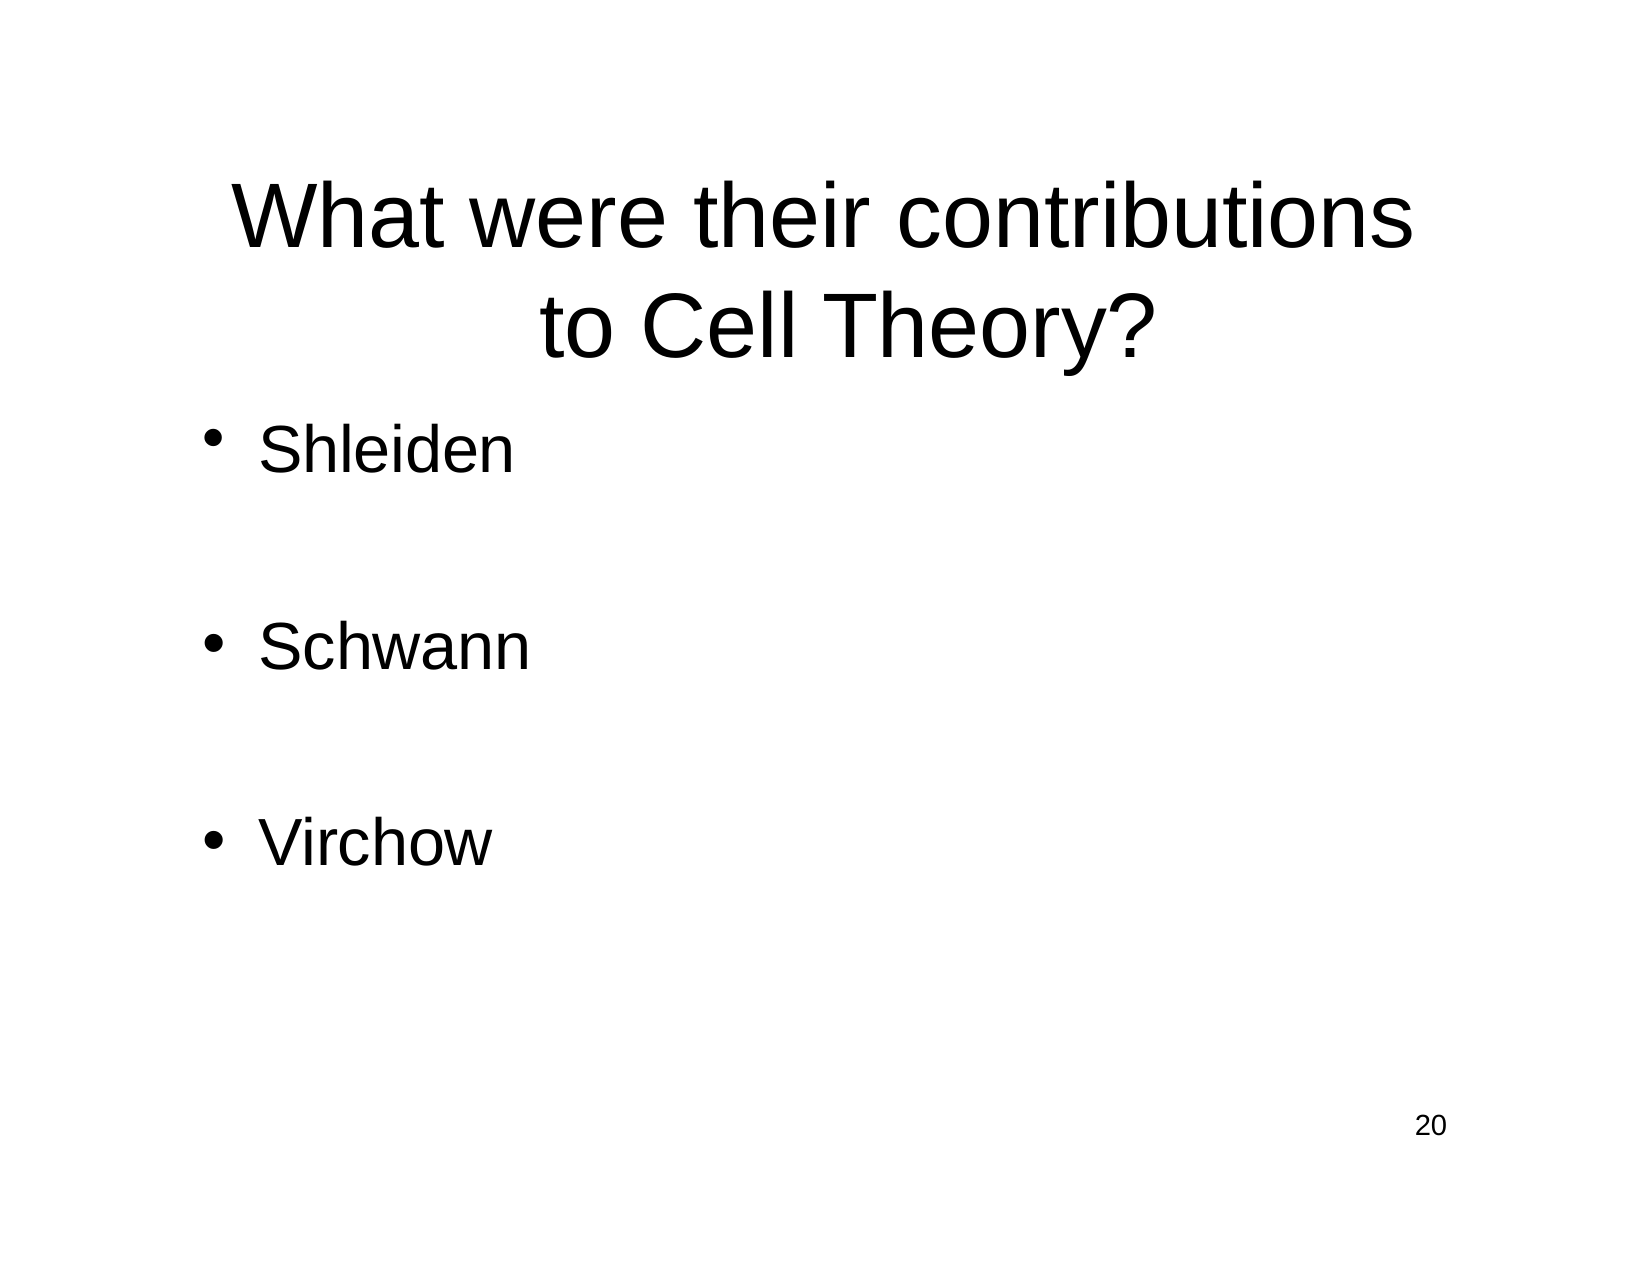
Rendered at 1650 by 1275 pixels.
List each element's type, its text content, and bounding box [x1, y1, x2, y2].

slide_number 20 [1410, 1107, 1452, 1275]
text_box Shleiden Schwann Virchow [200, 403, 535, 880]
title What were their contributions to Cell Theory? [229, 154, 1421, 377]
